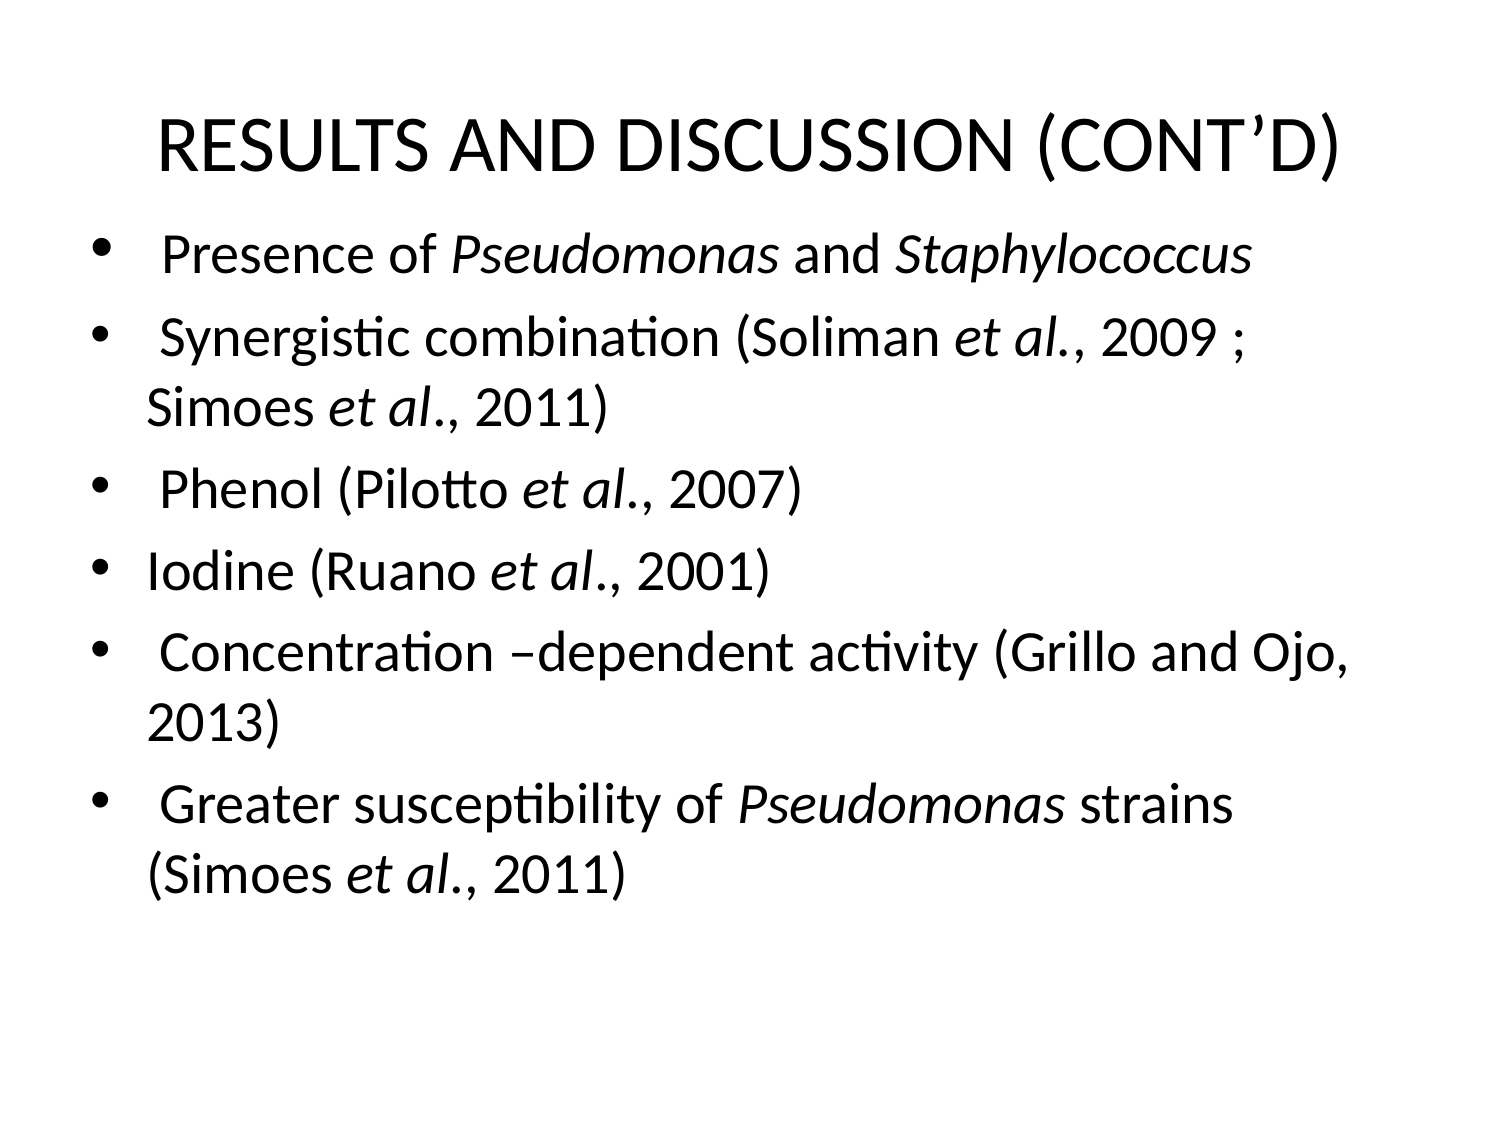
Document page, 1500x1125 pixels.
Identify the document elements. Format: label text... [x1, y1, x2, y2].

list Presence of Pseudomonas and Staphylococcus Synergistic combination (Soliman et al., 2009 ; Simoes et al., 2011) Phenol (Pilotto et al., 2007) Iodine (Ruano et al., 2001) Concentration –dependent activity (Grillo and Ojo, 2013) Greater susceptibility of Pseudomonas strains (Simoes et al., 2011) [75, 199, 1425, 1079]
title RESULTS AND DISCUSSION (CONT’D) [75, 45, 1425, 199]
